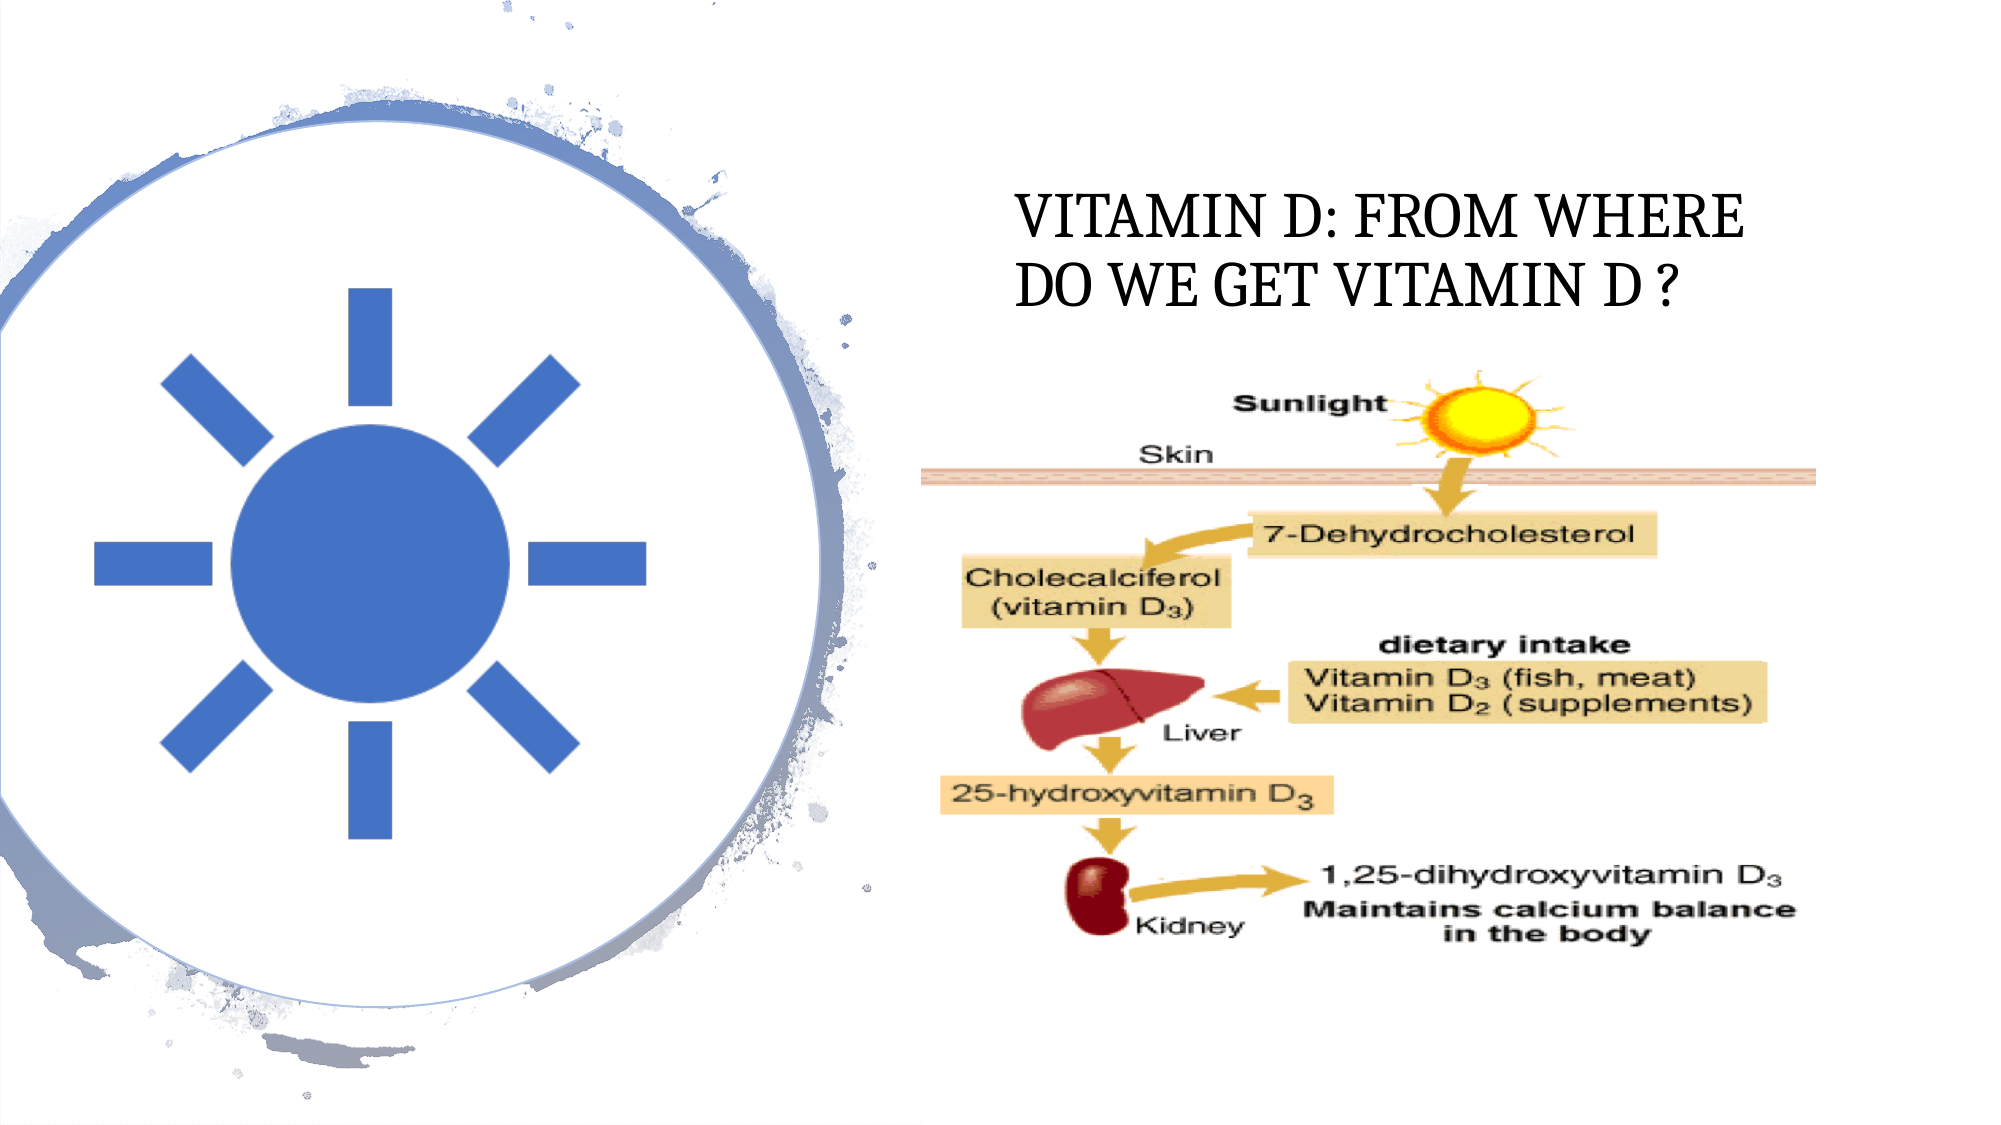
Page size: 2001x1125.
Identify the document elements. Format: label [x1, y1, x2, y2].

list [920, 370, 1816, 958]
picture [0, 0, 2000, 1125]
